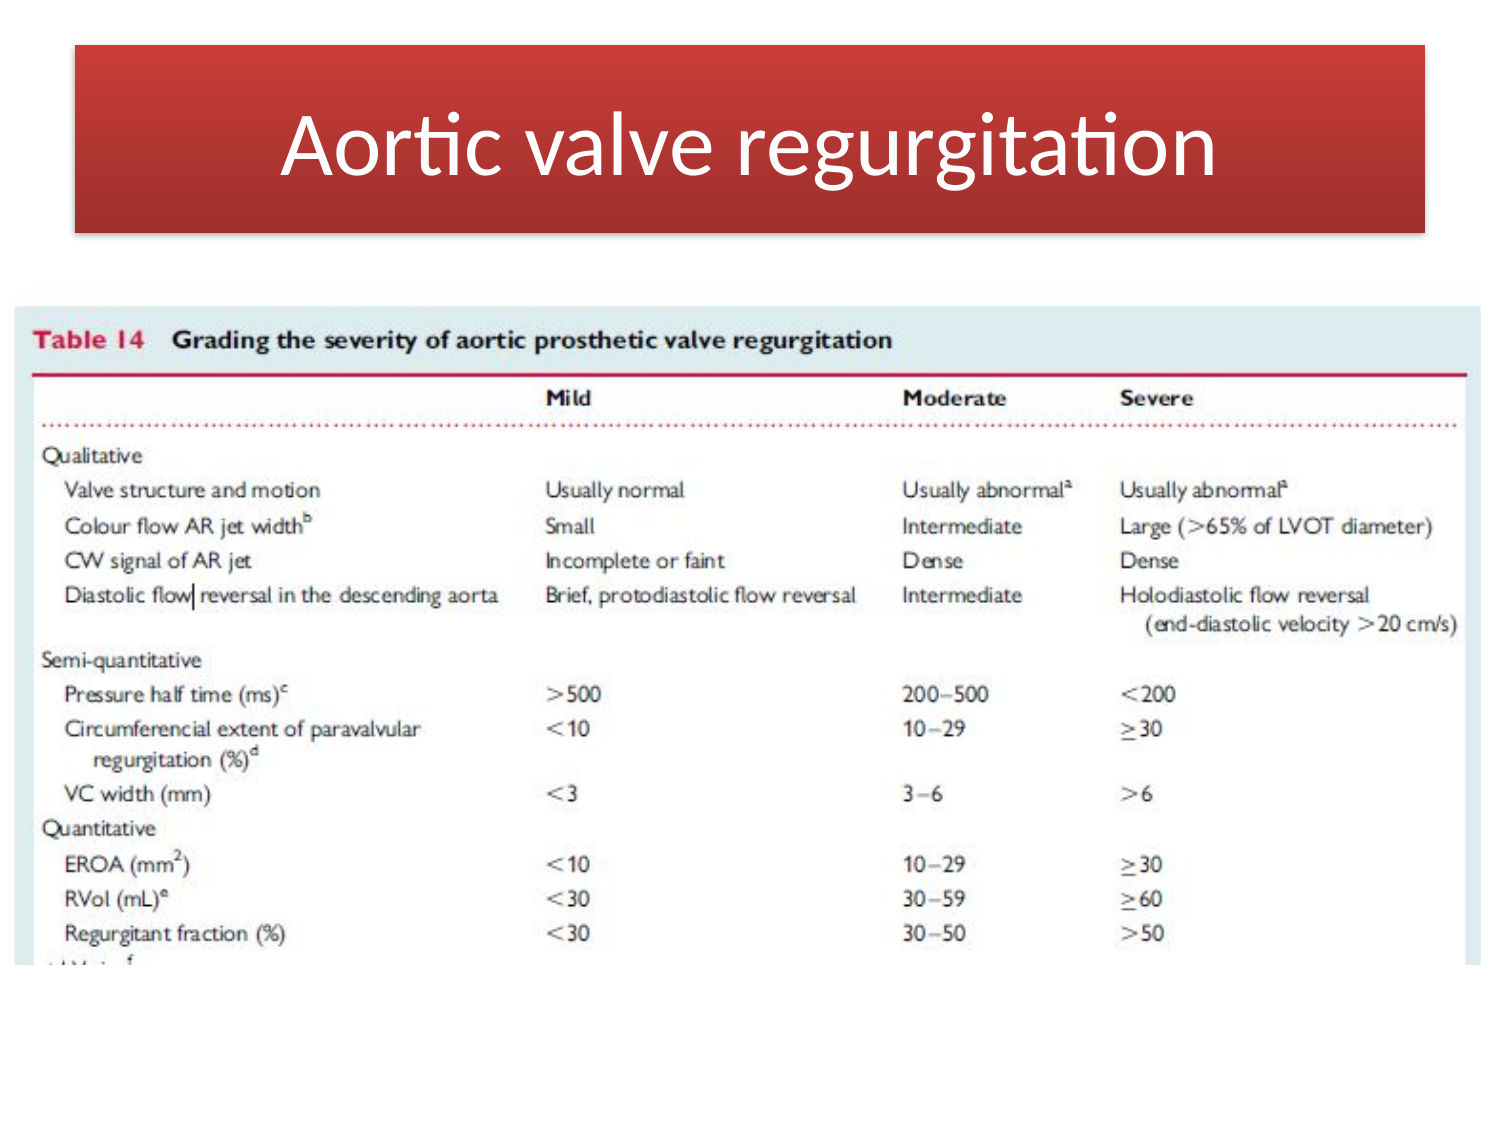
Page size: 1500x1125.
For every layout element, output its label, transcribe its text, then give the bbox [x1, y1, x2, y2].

title Aortic valve regurgitation [75, 45, 1425, 233]
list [0, 278, 1482, 965]
